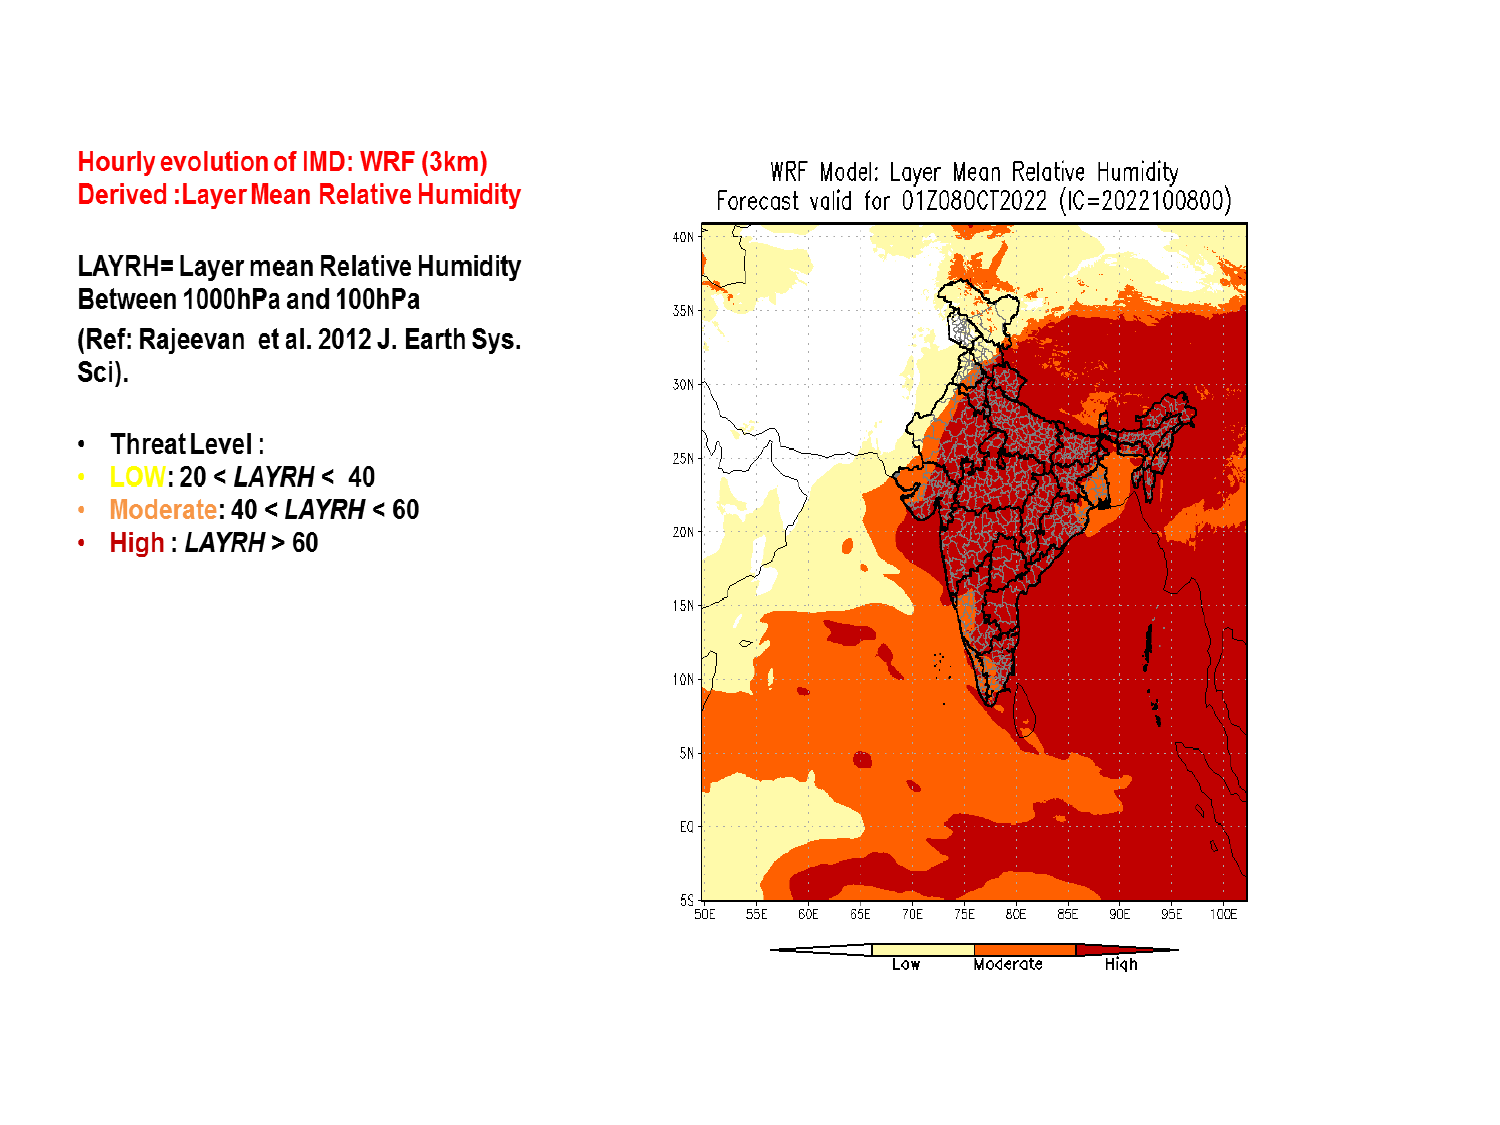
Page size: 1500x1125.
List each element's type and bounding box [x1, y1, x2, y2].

picture [74, 149, 1426, 976]
